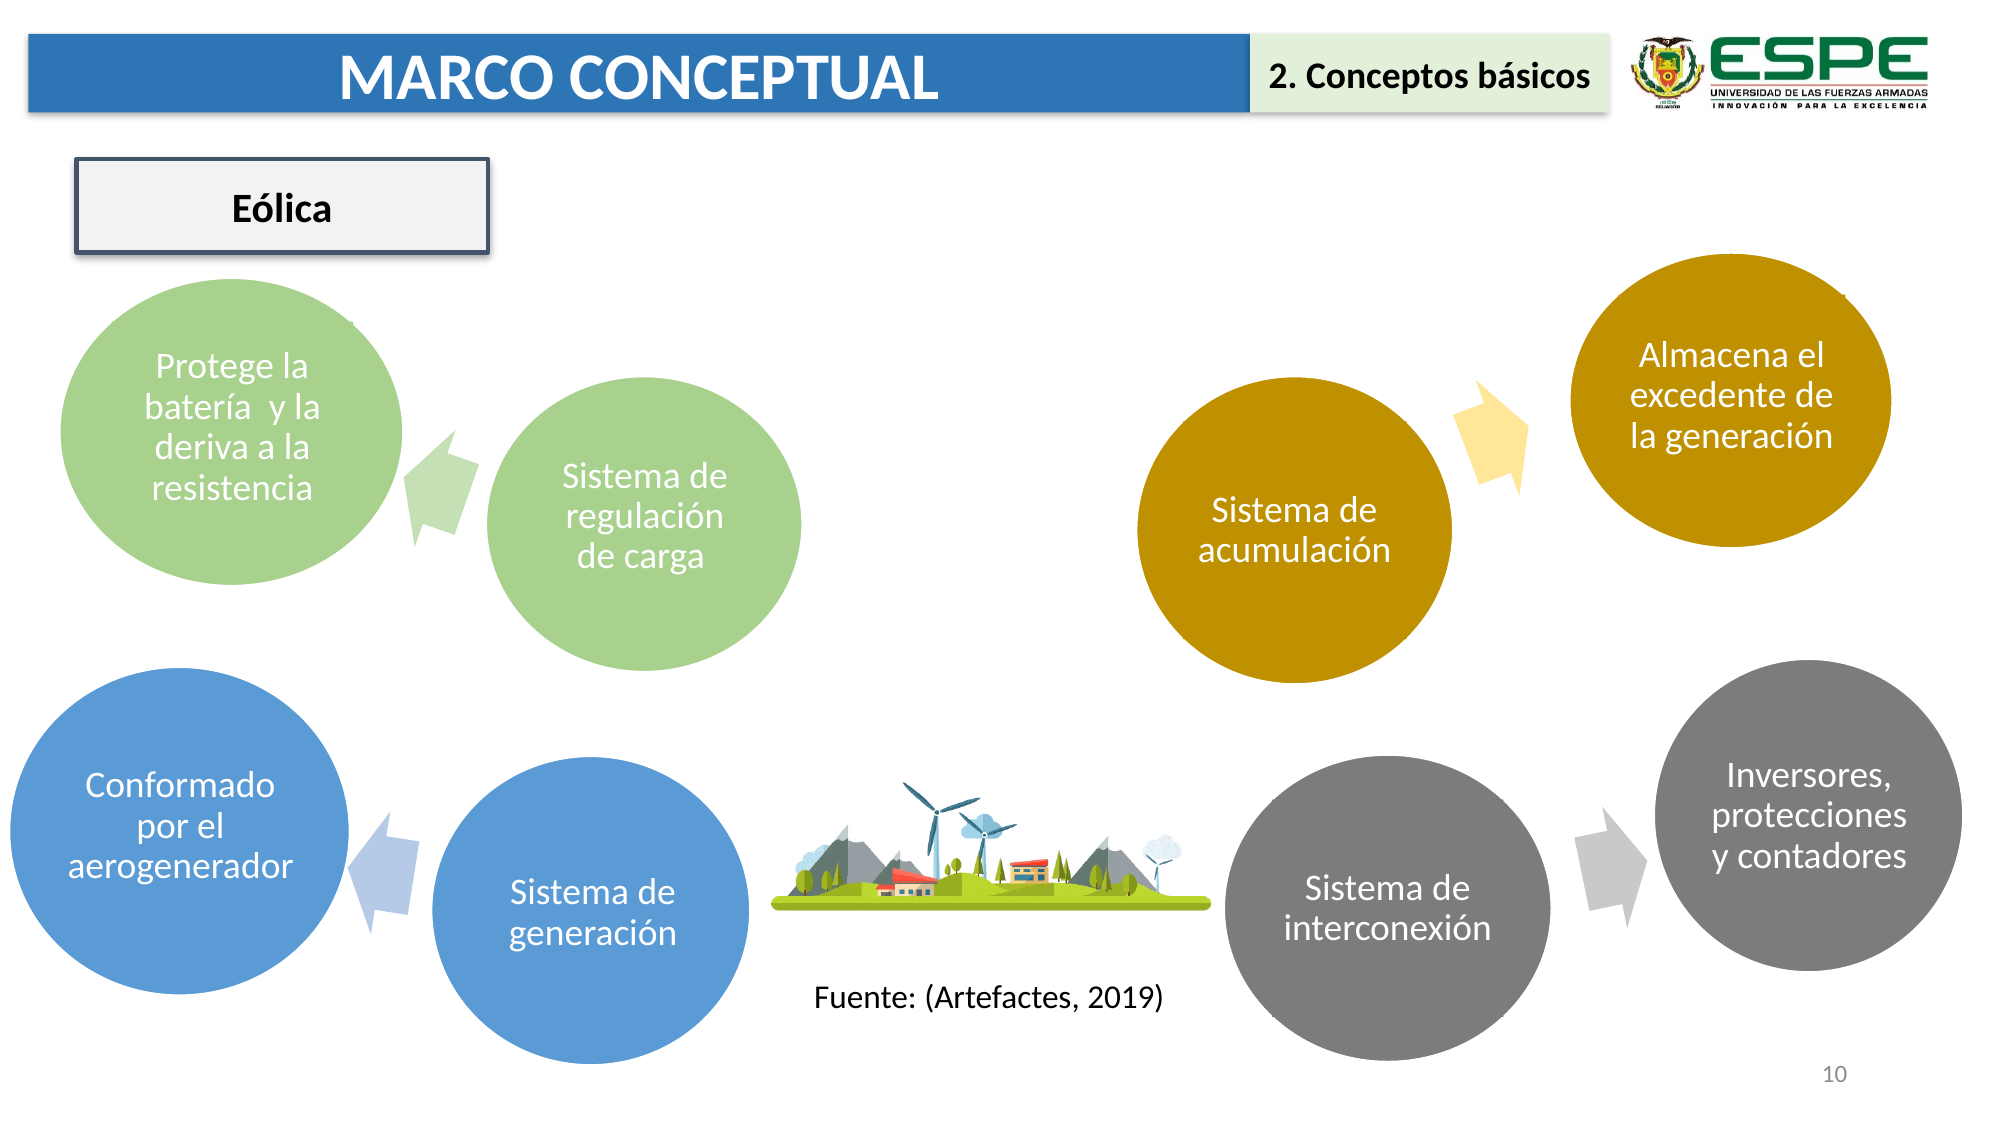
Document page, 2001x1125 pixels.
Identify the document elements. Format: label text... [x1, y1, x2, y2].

picture [749, 704, 1221, 930]
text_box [1136, 376, 1454, 685]
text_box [485, 376, 803, 672]
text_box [1653, 658, 1964, 973]
text_box Eólica [76, 158, 488, 253]
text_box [350, 810, 414, 935]
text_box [404, 426, 469, 551]
picture [1629, 33, 1930, 113]
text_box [1569, 252, 1893, 549]
text_box Fuente: (Artefactes, 2019) [799, 967, 1180, 1023]
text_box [59, 277, 404, 586]
text_box 2. Conceptos básicos [1250, 33, 1610, 113]
text_box MARCO CONCEPTUAL [28, 33, 1249, 113]
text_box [1581, 805, 1648, 930]
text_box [431, 756, 751, 1066]
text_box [1464, 375, 1531, 500]
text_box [9, 666, 350, 996]
slide_number 10 [1412, 1042, 1863, 1103]
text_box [1223, 754, 1552, 1062]
